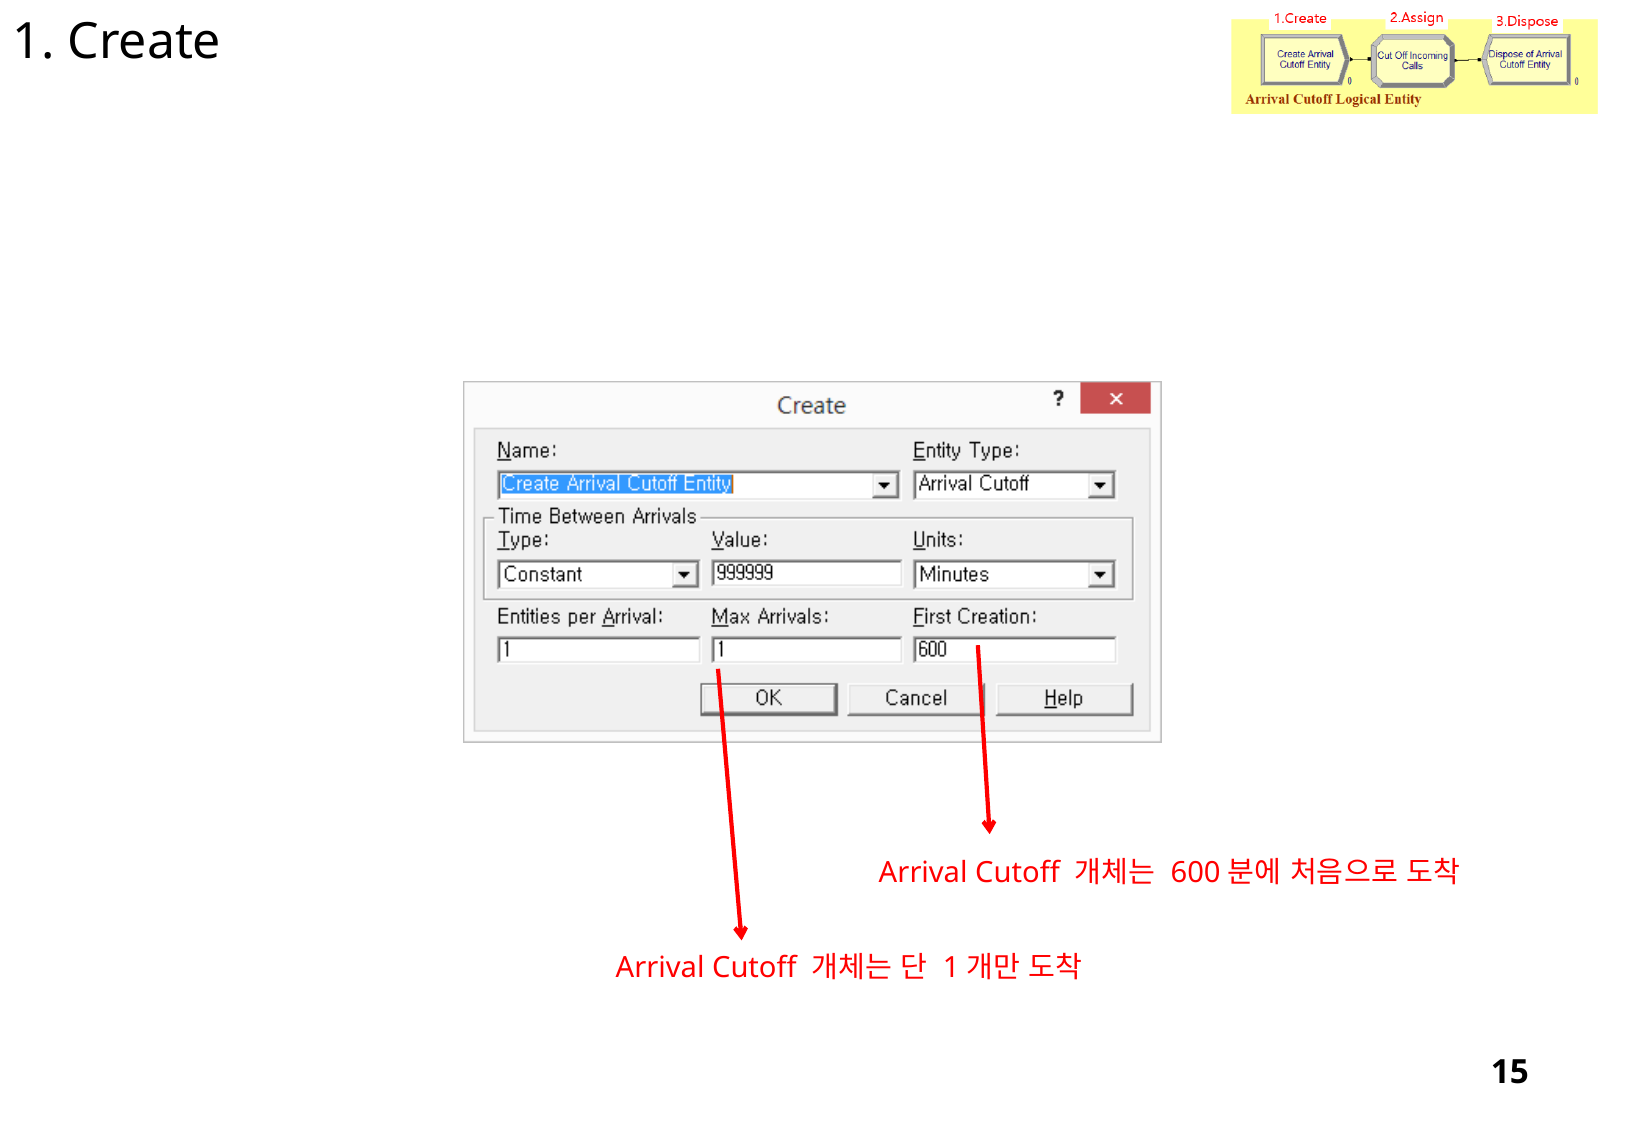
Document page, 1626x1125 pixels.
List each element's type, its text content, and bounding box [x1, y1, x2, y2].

slide_number 15 [1164, 1042, 1544, 1103]
text_box Arrival Cutoff 개체는 600분에 처음으로 도착 [864, 845, 1476, 896]
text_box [717, 668, 742, 941]
text_box Arrival Cutoff 개체는 단 1개만 도착 [600, 940, 1098, 991]
picture [1225, 3, 1607, 121]
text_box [977, 644, 990, 835]
text_box 1. Create [0, 0, 236, 76]
picture [463, 381, 1162, 744]
